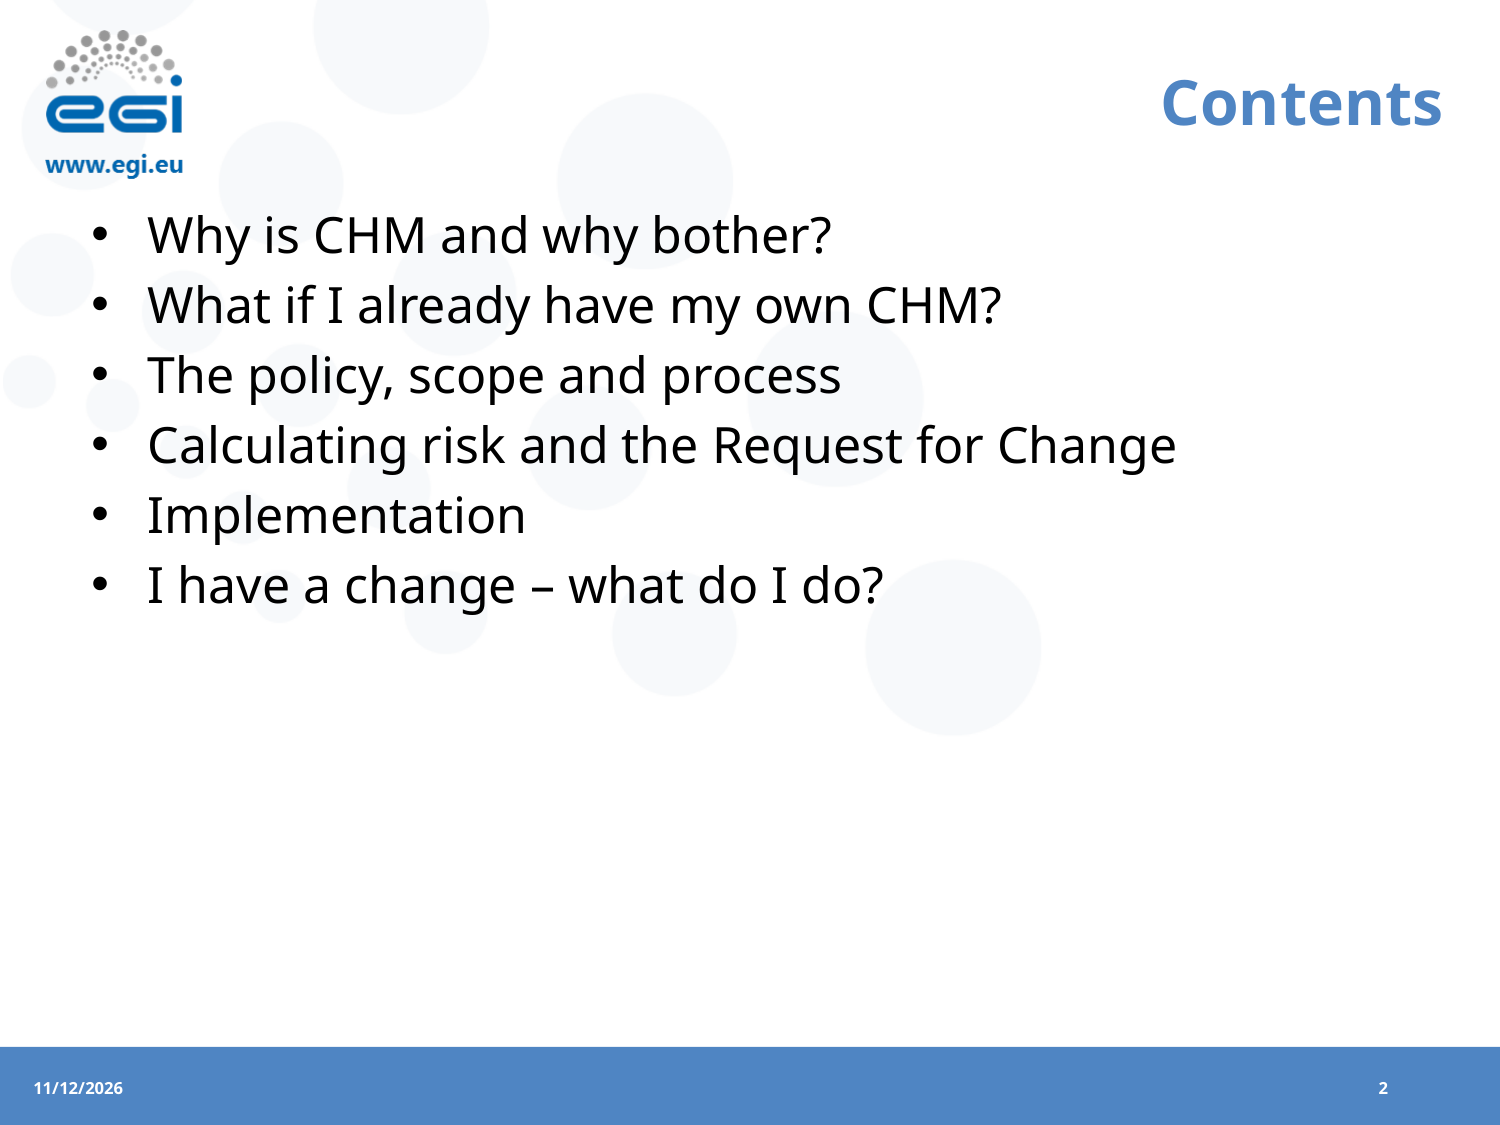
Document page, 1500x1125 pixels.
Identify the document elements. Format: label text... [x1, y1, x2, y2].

picture [3, 0, 1076, 772]
list Why is CHM and why bother? What if I already have my own CHM? The policy, scope and process Calculating risk and the Request for Change Implementation I have a change – what do I do? [76, 196, 1459, 1005]
title Contents [253, 30, 1459, 171]
